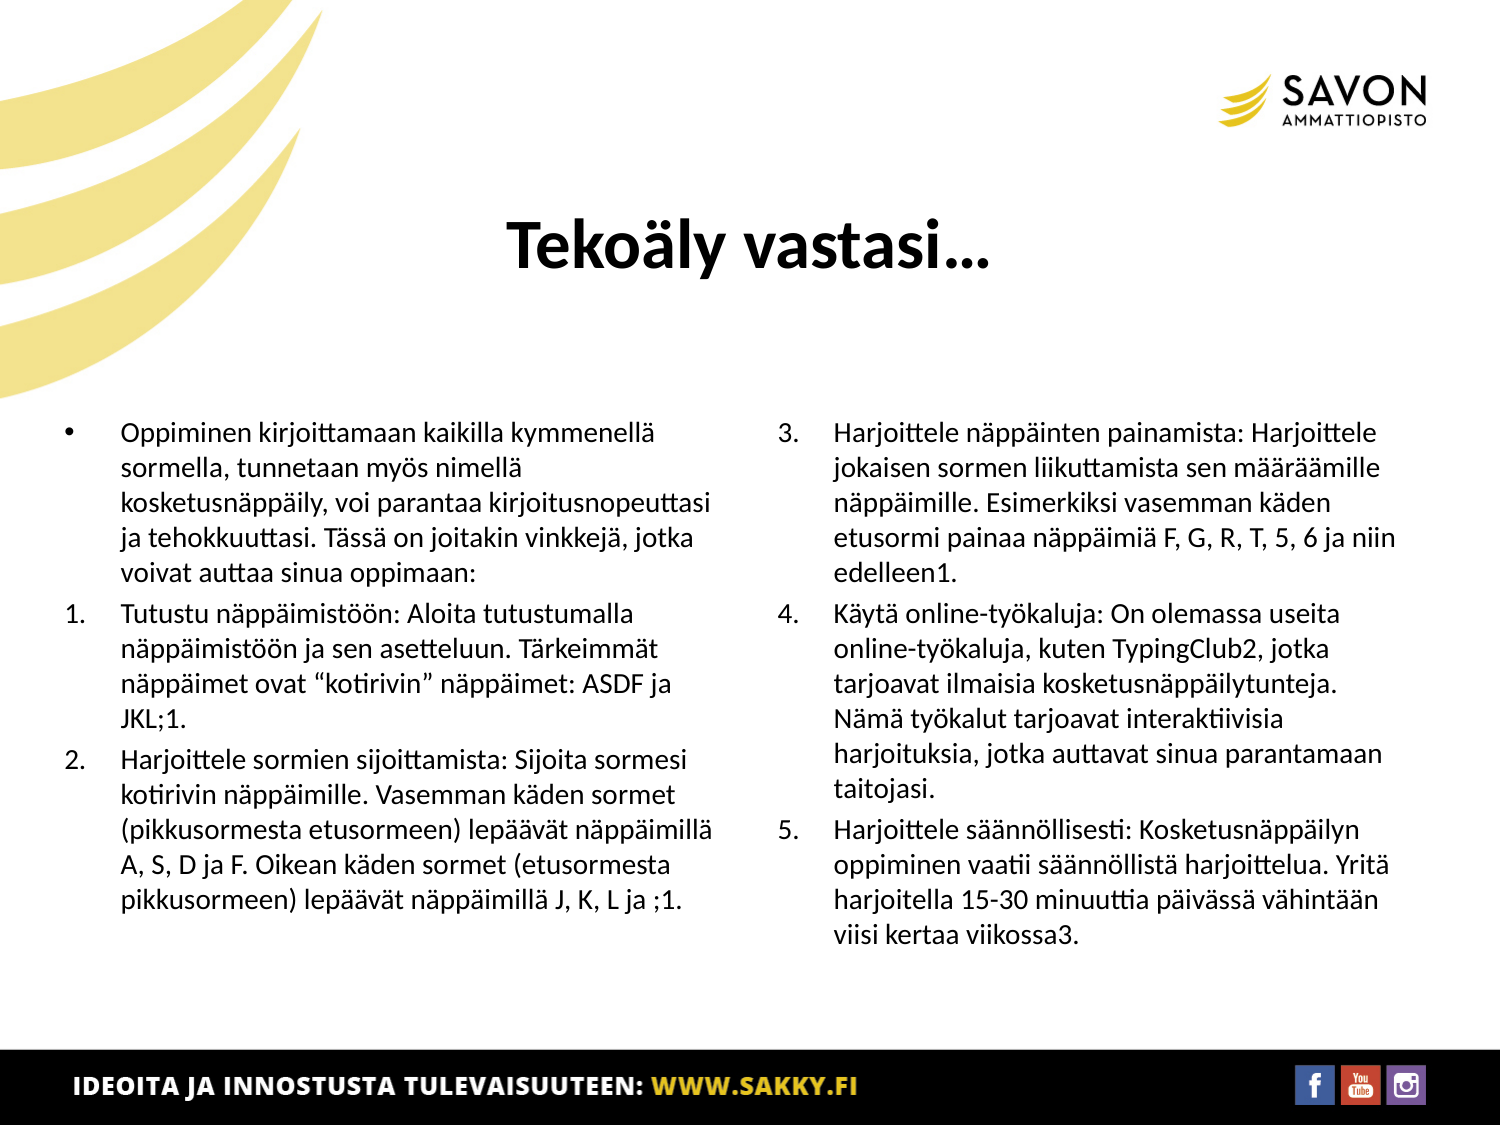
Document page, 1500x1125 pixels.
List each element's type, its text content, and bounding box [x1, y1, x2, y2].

title Tekoäly vastasi… [75, 175, 1425, 305]
list Harjoittele näppäinten painamista: Harjoittele jokaisen sormen liikuttamista sen määräämille näppäimille. Esimerkiksi vasemman käden etusormi painaa näppäimiä F, G, R, T, 5, 6 ja niin edelleen1. Käytä online-työkaluja: On olemassa useita online-työkaluja, kuten TypingClub2, jotka tarjoavat ilmaisia kosketusnäppäilytunteja. Nämä työkalut tarjoavat interaktiivisia harjoituksia, jotka auttavat sinua parantamaan taitojasi. Harjoittele säännöllisesti: Kosketusnäppäilyn oppiminen vaatii säännöllistä harjoittelua. Yritä harjoitella 15-30 minuuttia päivässä vähintään viisi kertaa viikossa3. [762, 406, 1425, 965]
list Oppiminen kirjoittamaan kaikilla kymmenellä sormella, tunnetaan myös nimellä kosketusnäppäily, voi parantaa kirjoitusnopeuttasi ja tehokkuuttasi. Tässä on joitakin vinkkejä, jotka voivat auttaa sinua oppimaan: Tutustu näppäimistöön: Aloita tutustumalla näppäimistöön ja sen asetteluun. Tärkeimmät näppäimet ovat “kotirivin” näppäimet: ASDF ja JKL;1. Harjoittele sormien sijoittamista: Sijoita sormesi kotirivin näppäimille. Vasemman käden sormet (pikkusormesta etusormeen) lepäävät näppäimillä A, S, D ja F. Oikean käden sormet (etusormesta pikkusormeen) lepäävät näppäimillä J, K, L ja ;1. [49, 406, 738, 986]
picture [0, 0, 1500, 1125]
